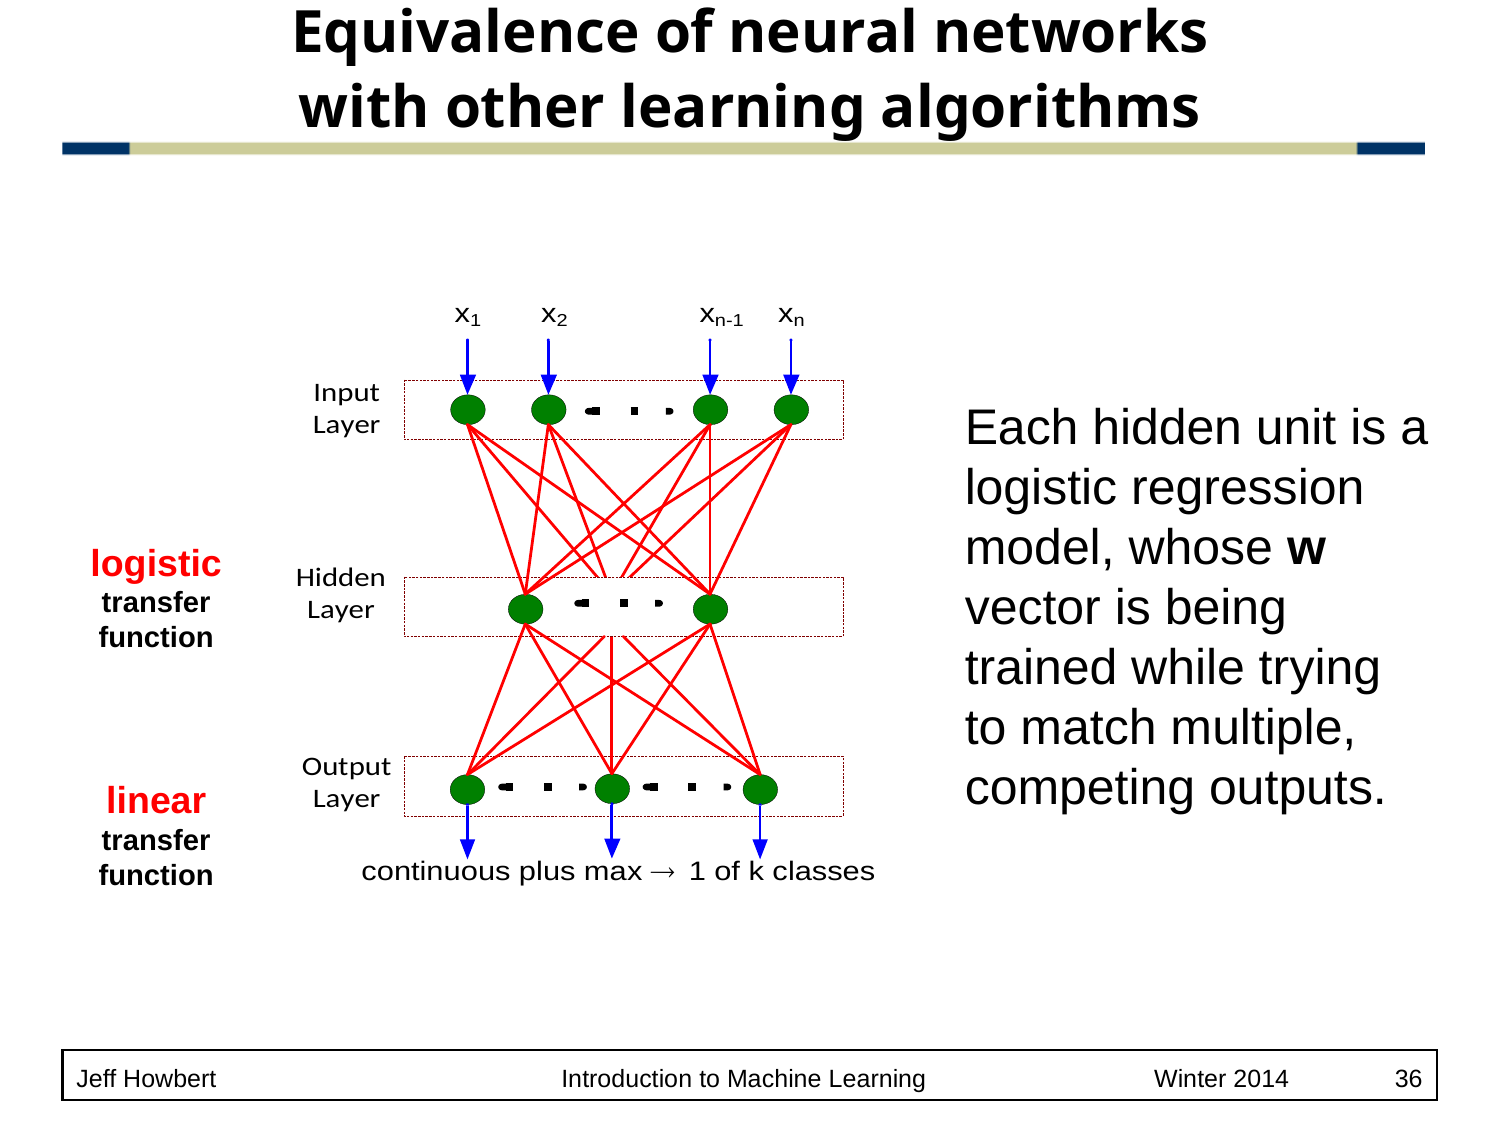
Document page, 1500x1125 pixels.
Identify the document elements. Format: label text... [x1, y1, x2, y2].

text_box Each hidden unit is a logistic regression model, whose w vector is being trained while trying to match multiple, competing outputs. [950, 387, 1450, 823]
title Equivalence of neural networks with other learning algorithms [24, 58, 1476, 148]
text_box linear transfer function [74, 768, 235, 899]
text_box logistic transfer function [74, 531, 235, 661]
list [240, 262, 938, 930]
